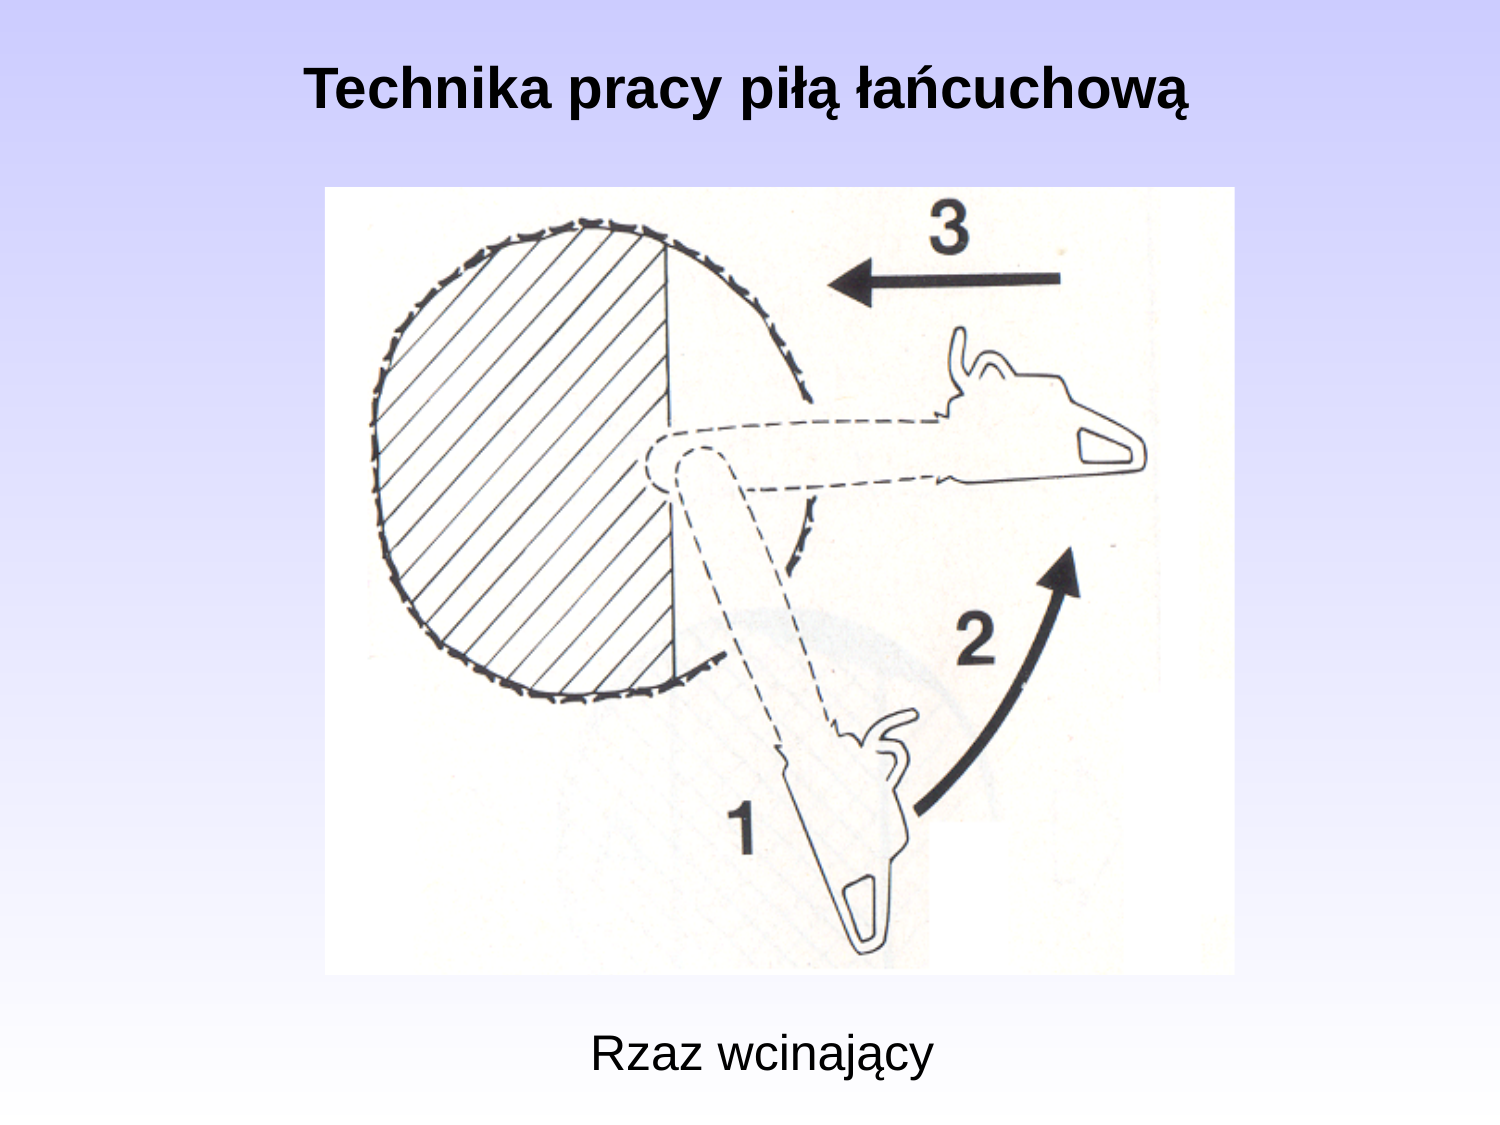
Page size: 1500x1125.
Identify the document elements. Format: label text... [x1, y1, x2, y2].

picture [324, 187, 1235, 975]
list Rzaz wcinający [575, 1012, 988, 1100]
title Technika pracy piłą łańcuchową [0, 24, 1500, 125]
